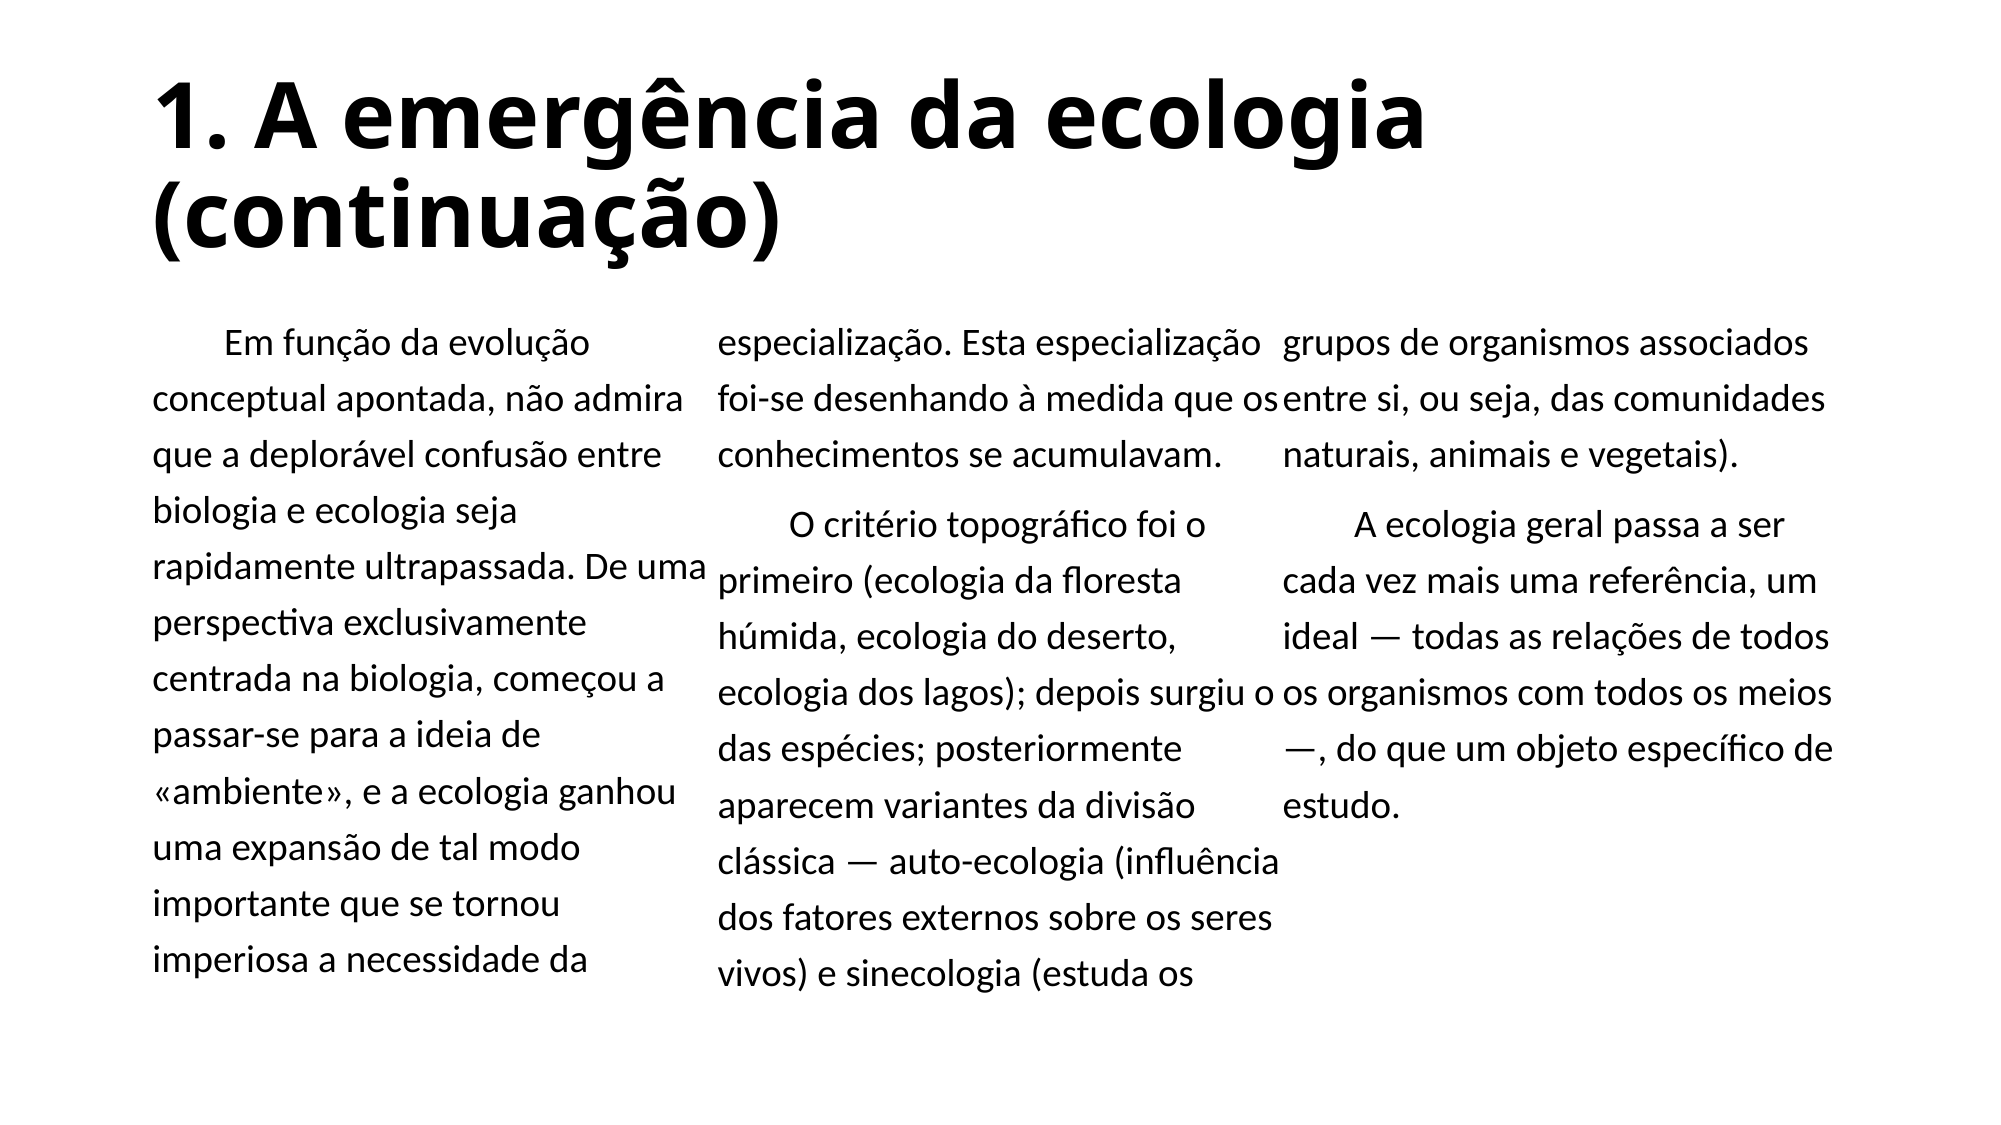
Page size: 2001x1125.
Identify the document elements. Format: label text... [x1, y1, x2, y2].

list Em função da evolução conceptual apontada, não admira que a deplorável confusão entre biologia e ecologia seja rapidamente ultrapassada. De uma perspectiva exclusivamente centrada na biologia, começou a passar-se para a ideia de «ambiente», e a ecologia ganhou uma expansão de tal modo importante que se tornou imperiosa a necessidade da especialização. Esta especialização foi-se desenhando à medida que os conhecimentos se acumulavam. O critério topográfico foi o primeiro (ecologia da floresta húmida, ecologia do deserto, ecologia dos lagos); depois surgiu o das espécies; posteriormente aparecem variantes da divisão clássica — auto-ecologia (influência dos fatores externos sobre os seres vivos) e sinecologia (estuda os grupos de organismos associados entre si, ou seja, das comunidades naturais, animais e vegetais). A ecologia geral passa a ser cada vez mais uma referência, um ideal — todas as relações de todos os organismos com todos os meios —, do que um objeto específico de estudo. [137, 299, 1863, 1014]
title 1. A emergência da ecologia (continuação) [137, 59, 1863, 278]
